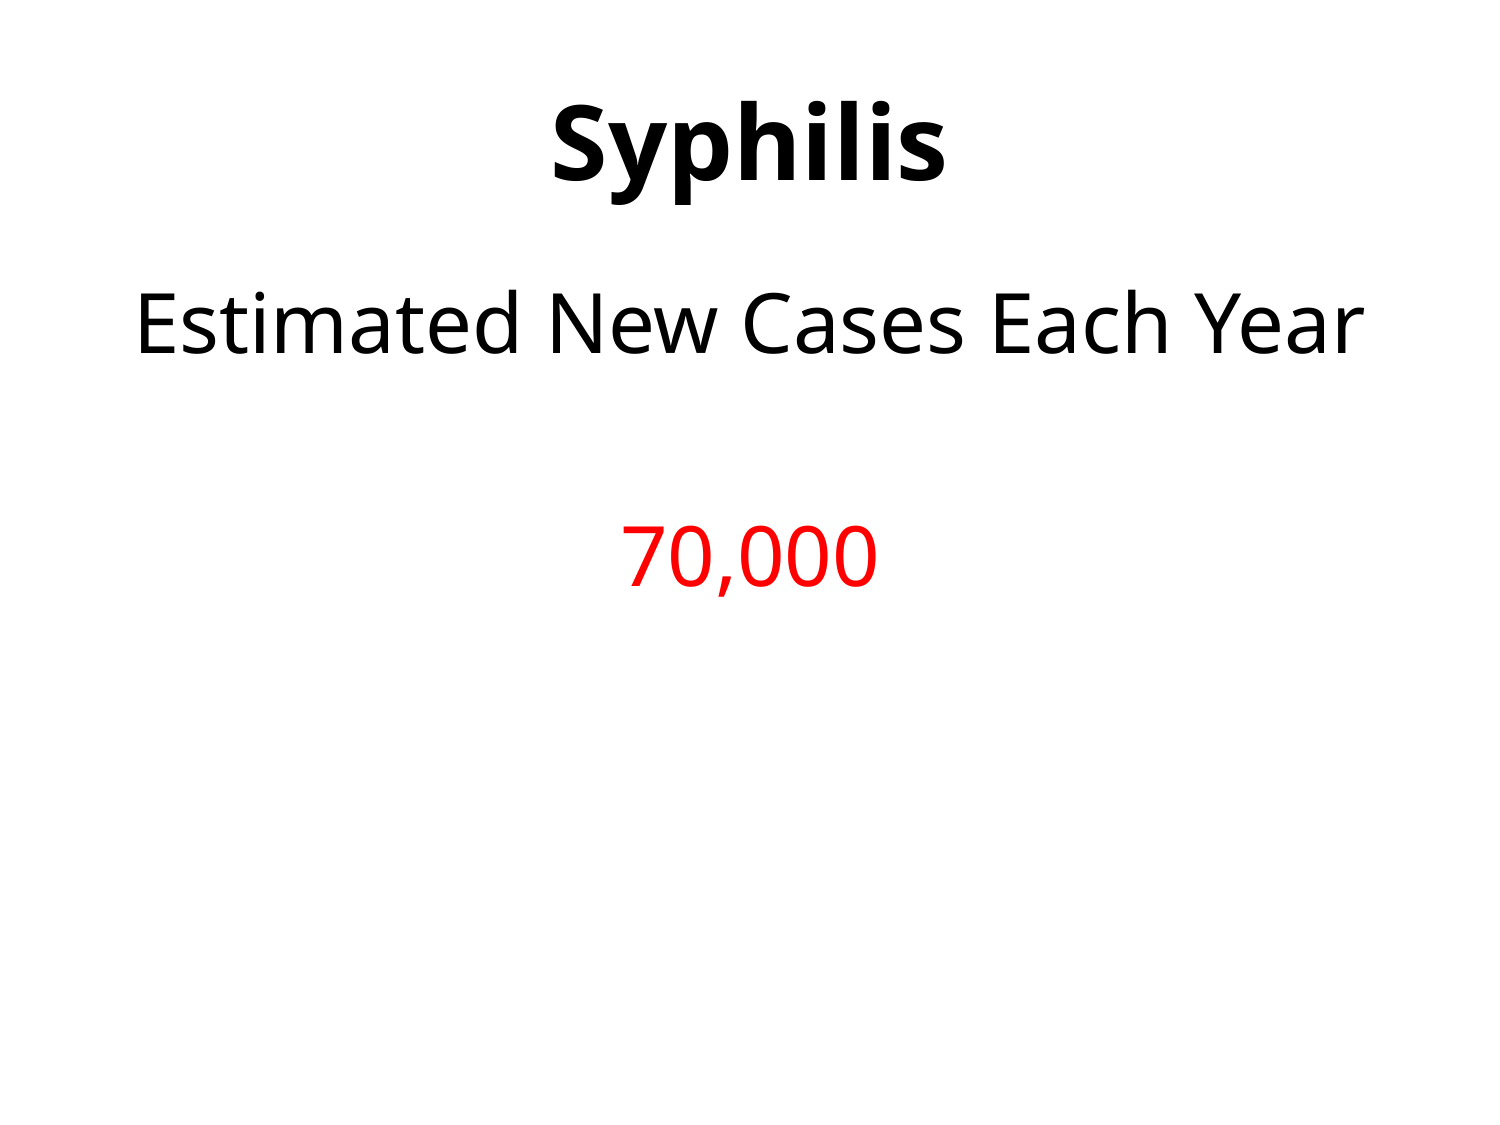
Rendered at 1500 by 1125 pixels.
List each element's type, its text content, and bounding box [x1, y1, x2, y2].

list Estimated New Cases Each Year 70,000 [75, 262, 1425, 1005]
title Syphilis [75, 45, 1425, 233]
